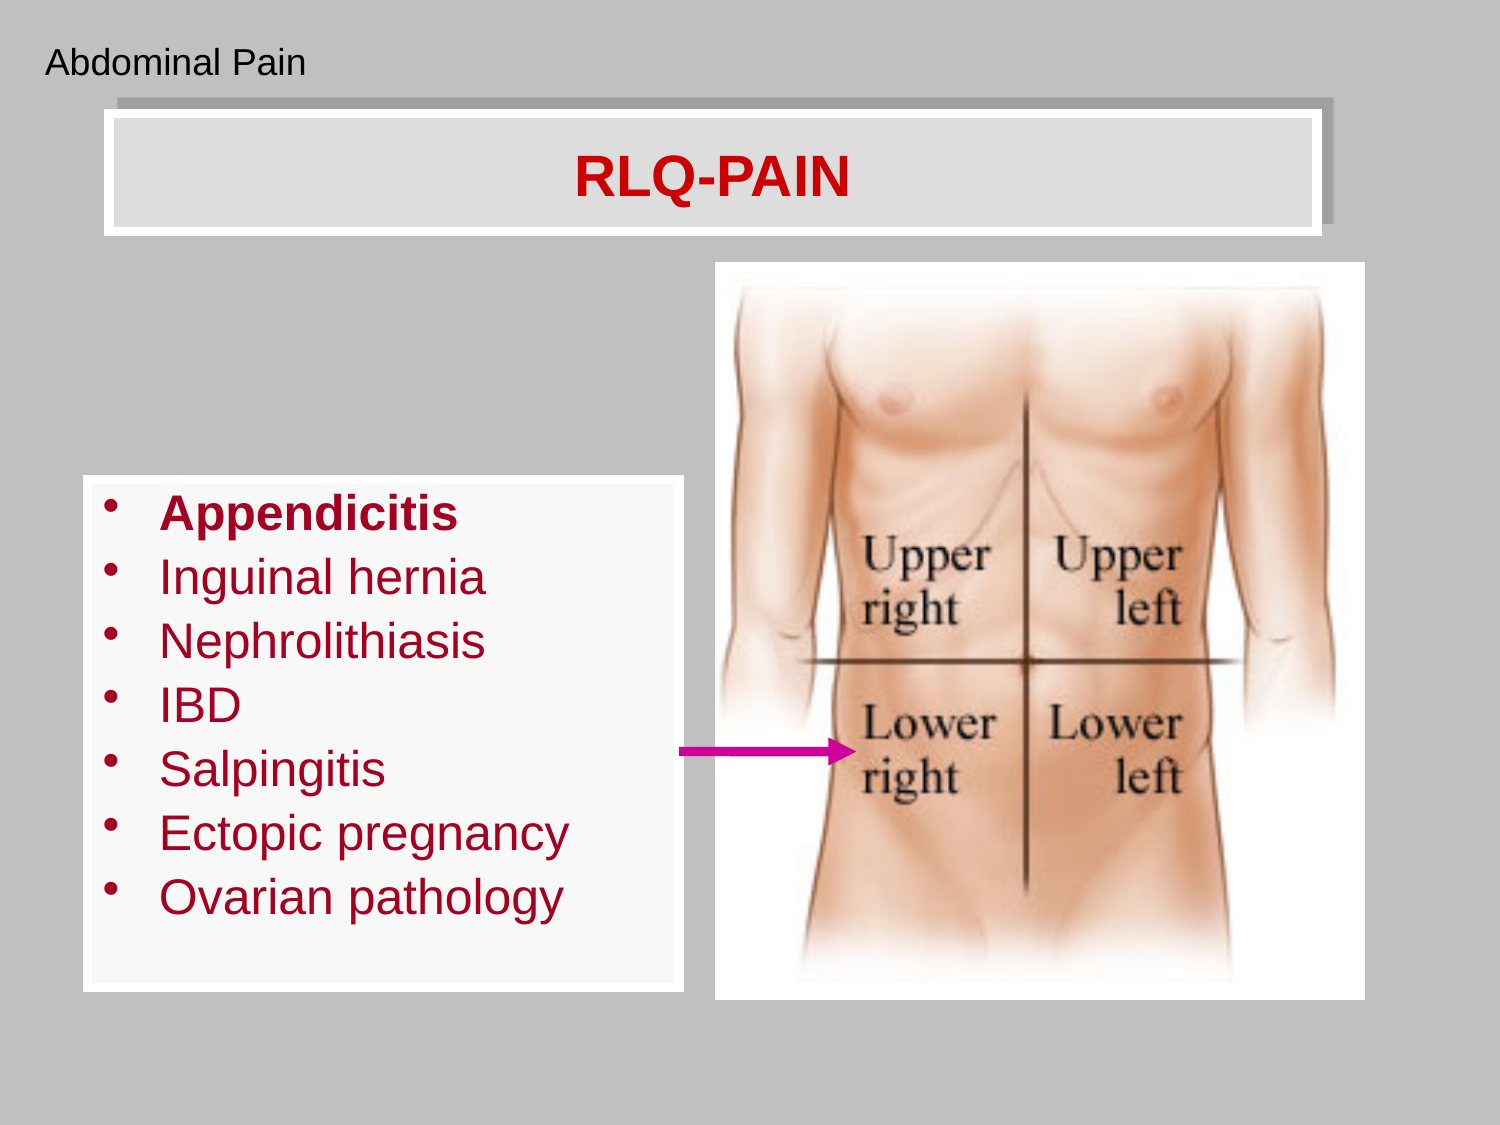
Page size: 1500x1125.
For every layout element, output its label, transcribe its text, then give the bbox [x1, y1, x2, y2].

text_box Abdominal Pain [29, 30, 322, 91]
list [715, 262, 1365, 1001]
list Appendicitis Inguinal hernia Nephrolithiasis IBD Salpingitis Ectopic pregnancy Ovarian pathology [87, 479, 680, 988]
title RLQ-PAIN [108, 113, 1318, 232]
